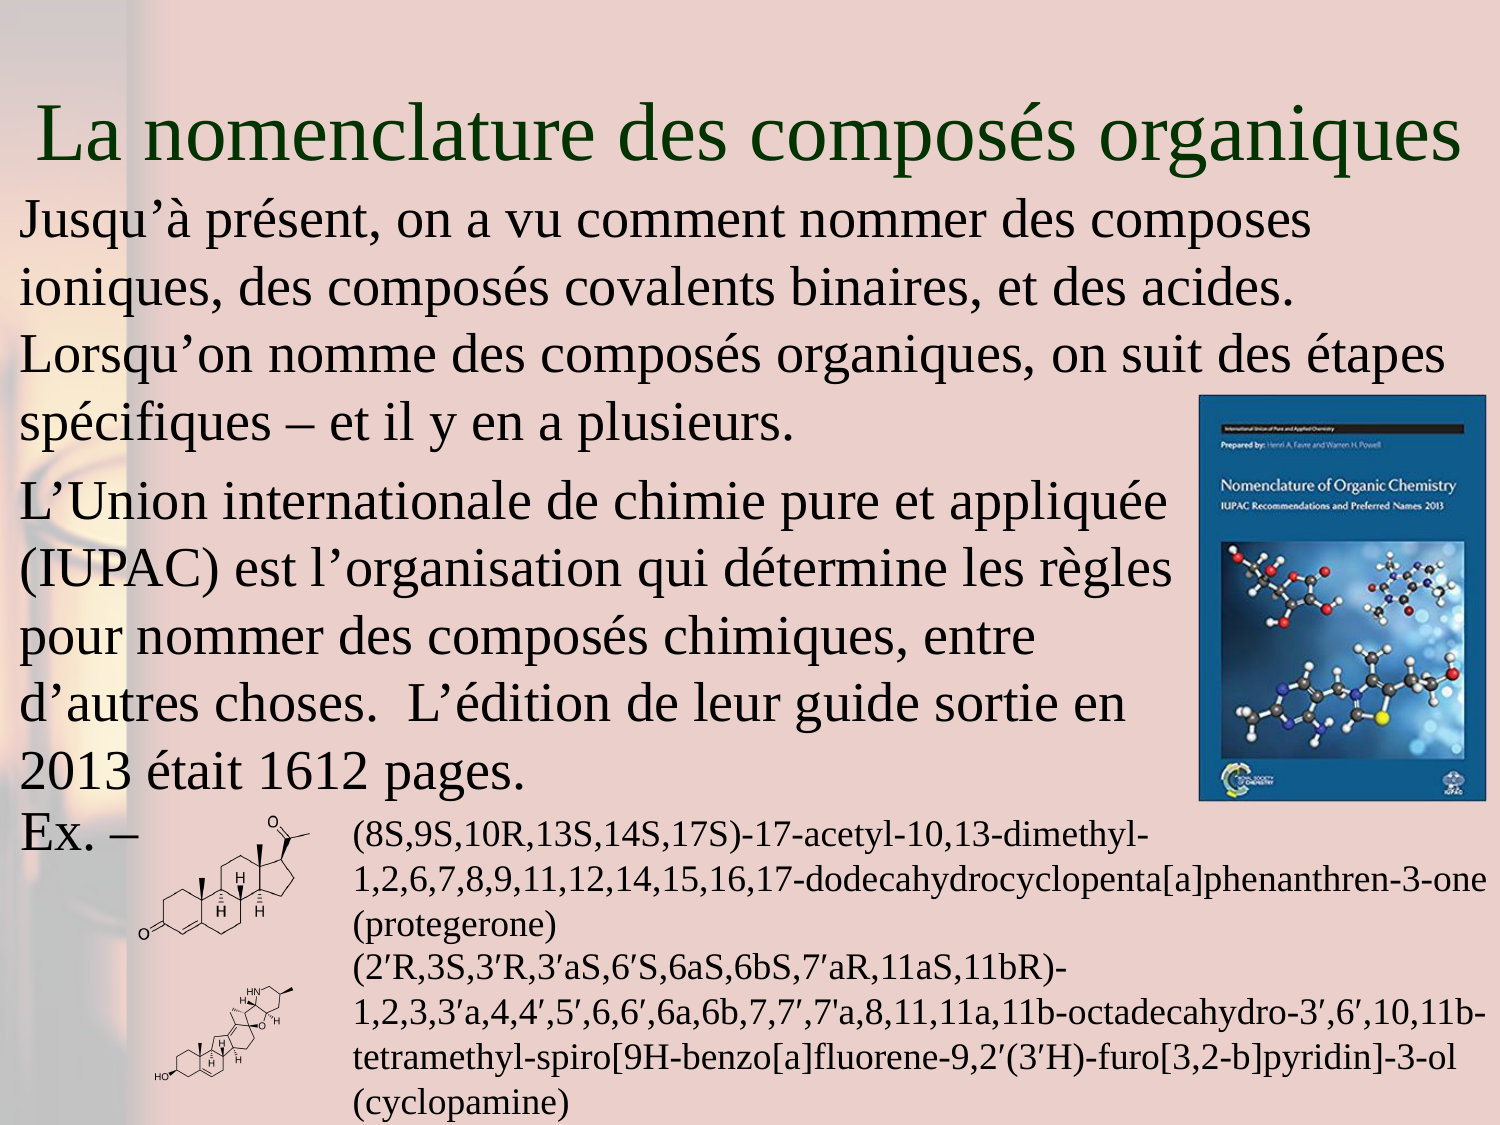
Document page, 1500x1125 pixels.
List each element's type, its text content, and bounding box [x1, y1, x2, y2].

picture [133, 810, 316, 945]
text_box Jusqu’à présent, on a vu comment nommer des composes ioniques, des composés covalents binaires, et des acides. Lorsqu’on nomme des composés organiques, on suit des étapes spécifiques – et il y en a plusieurs. [4, 173, 1487, 457]
picture [150, 981, 299, 1085]
picture [1198, 394, 1487, 803]
text_box L’Union internationale de chimie pure et appliquée (IUPAC) est l’organisation qui détermine les règles pour nommer des composés chimiques, entre d’autres choses. L’édition de leur guide sortie en 2013 était 1612 pages. [4, 455, 1191, 810]
title La nomenclature des composés organiques [13, 75, 1487, 173]
text_box (8S,9S,10R,13S,14S,17S)-17-acetyl-10,13-dimethyl-1,2,6,7,8,9,11,12,14,15,16,17-dodecahydrocyclopenta[a]phenanthren-3-one (protegerone) [337, 801, 1500, 934]
text_box Ex. – [5, 786, 168, 869]
text_box (2′R,3S,3′R,3′aS,6′S,6aS,6bS,7′aR,11aS,11bR)-1,2,3,3′a,4,4′,5′,6,6′,6a,6b,7,7′,7'a,8,11,11a,11b-octadecahydro-3′,6′,10,11b-tetramethyl-spiro[9H-benzo[a]fluorene-9,2′(3′H)-furo[3,2-b]pyridin]-3-ol (cyclopamine) [337, 934, 1500, 1125]
